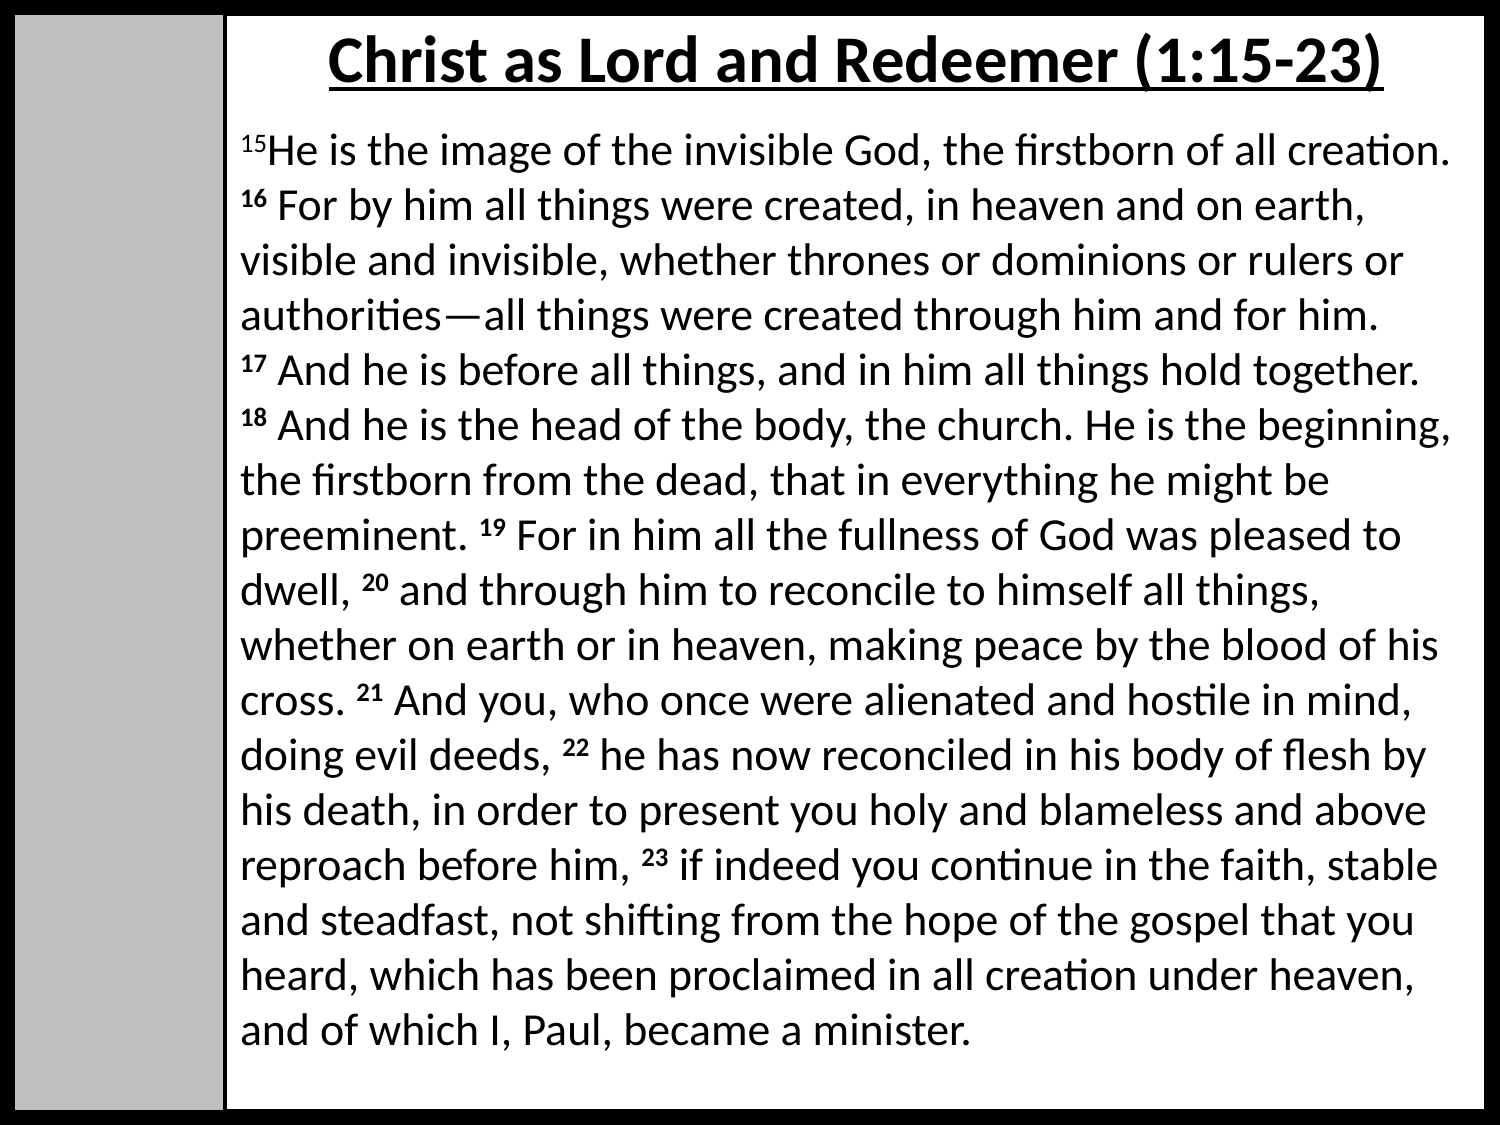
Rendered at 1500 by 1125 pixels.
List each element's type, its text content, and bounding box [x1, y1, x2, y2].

list 15He is the image of the invisible God, the firstborn of all creation. 16 For by him all things were created, in heaven and on earth, visible and invisible, whether thrones or dominions or rulers or authorities—all things were created through him and for him. 17 And he is before all things, and in him all things hold together. 18 And he is the head of the body, the church. He is the beginning, the firstborn from the dead, that in everything he might be preeminent. 19 For in him all the fullness of God was pleased to dwell, 20 and through him to reconcile to himself all things, whether on earth or in heaven, making peace by the blood of his cross. 21 And you, who once were alienated and hostile in mind, doing evil deeds, 22 he has now reconciled in his body of flesh by his death, in order to present you holy and blameless and above reproach before him, 23 if indeed you continue in the faith, stable and steadfast, not shifting from the hope of the gospel that you heard, which has been proclaimed in all creation under heaven, and of which I, Paul, became a minister. [227, 112, 1500, 1113]
text_box [0, 0, 1500, 1125]
title Christ as Lord and Redeemer (1:15-23) [237, 0, 1475, 112]
text_box [10, 10, 227, 1115]
